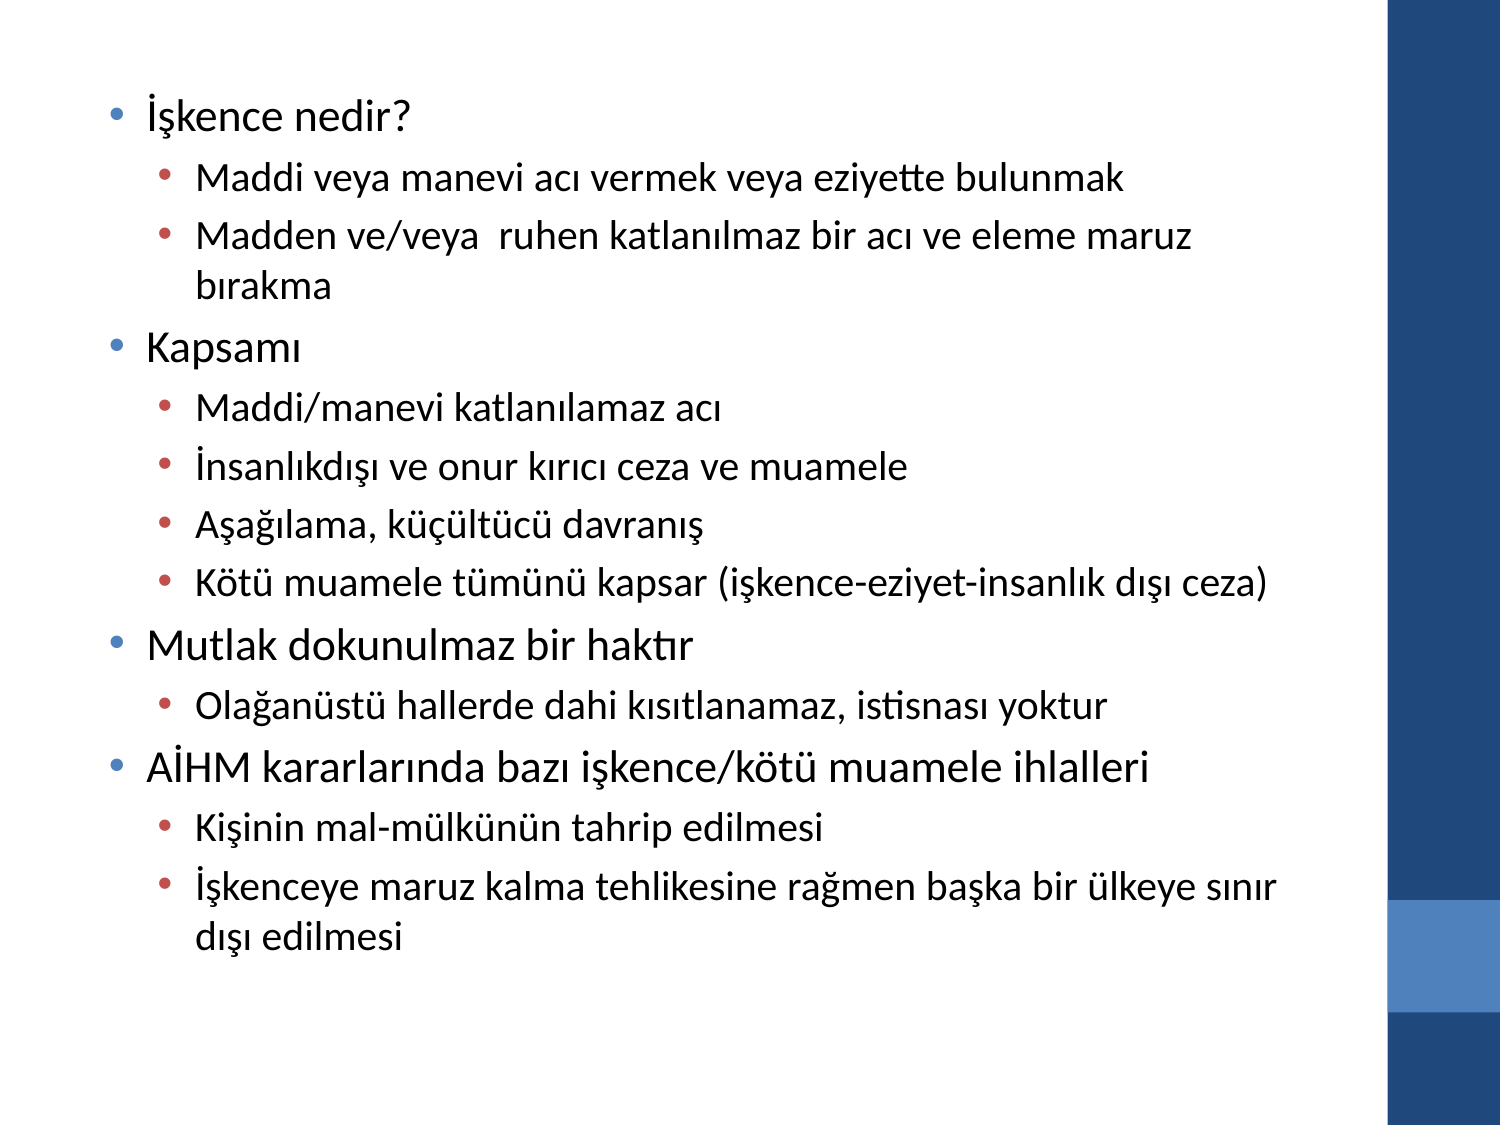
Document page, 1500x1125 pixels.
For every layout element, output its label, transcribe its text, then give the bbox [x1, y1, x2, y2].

list İşkence nedir? Maddi veya manevi acı vermek veya eziyette bulunmak Madden ve/veya ruhen katlanılmaz bir acı ve eleme maruz bırakma Kapsamı Maddi/manevi katlanılamaz acı İnsanlıkdışı ve onur kırıcı ceza ve muamele Aşağılama, küçültücü davranış Kötü muamele tümünü kapsar (işkence-eziyet-insanlık dışı ceza) Mutlak dokunulmaz bir haktır Olağanüstü hallerde dahi kısıtlanamaz, istisnası yoktur AİHM kararlarında bazı işkence/kötü muamele ihlalleri Kişinin mal-mülkünün tahrip edilmesi İşkenceye maruz kalma tehlikesine rağmen başka bir ülkeye sınır dışı edilmesi [75, 78, 1325, 1050]
